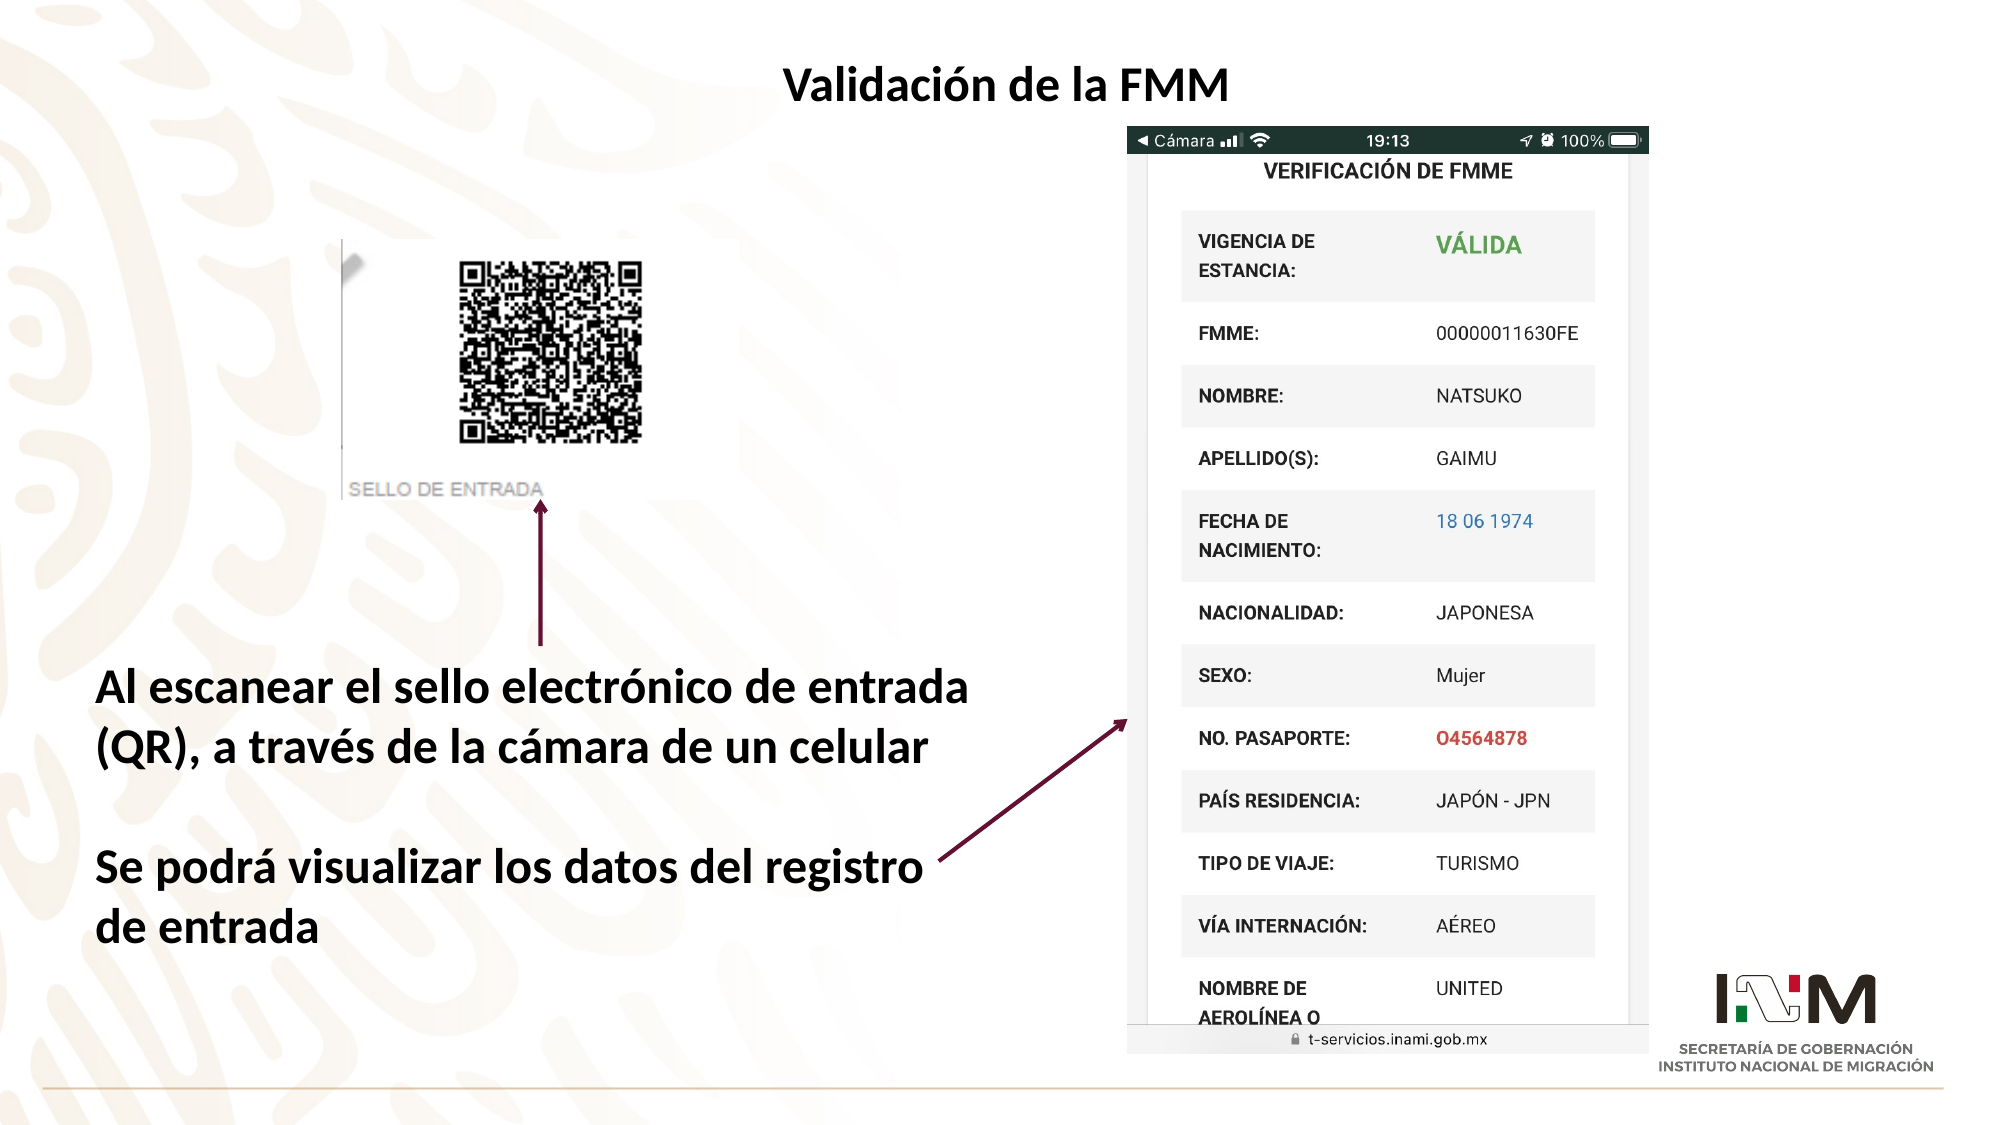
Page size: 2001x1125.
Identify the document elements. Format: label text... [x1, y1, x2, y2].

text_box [938, 718, 1128, 862]
text_box Validación de la FMM [756, 43, 1246, 119]
picture [0, 0, 2001, 1125]
text_box Al escanear el sello electrónico de entrada (QR), a través de la cámara de un celular Se podrá visualizar los datos del registro de entrada [80, 646, 1001, 961]
